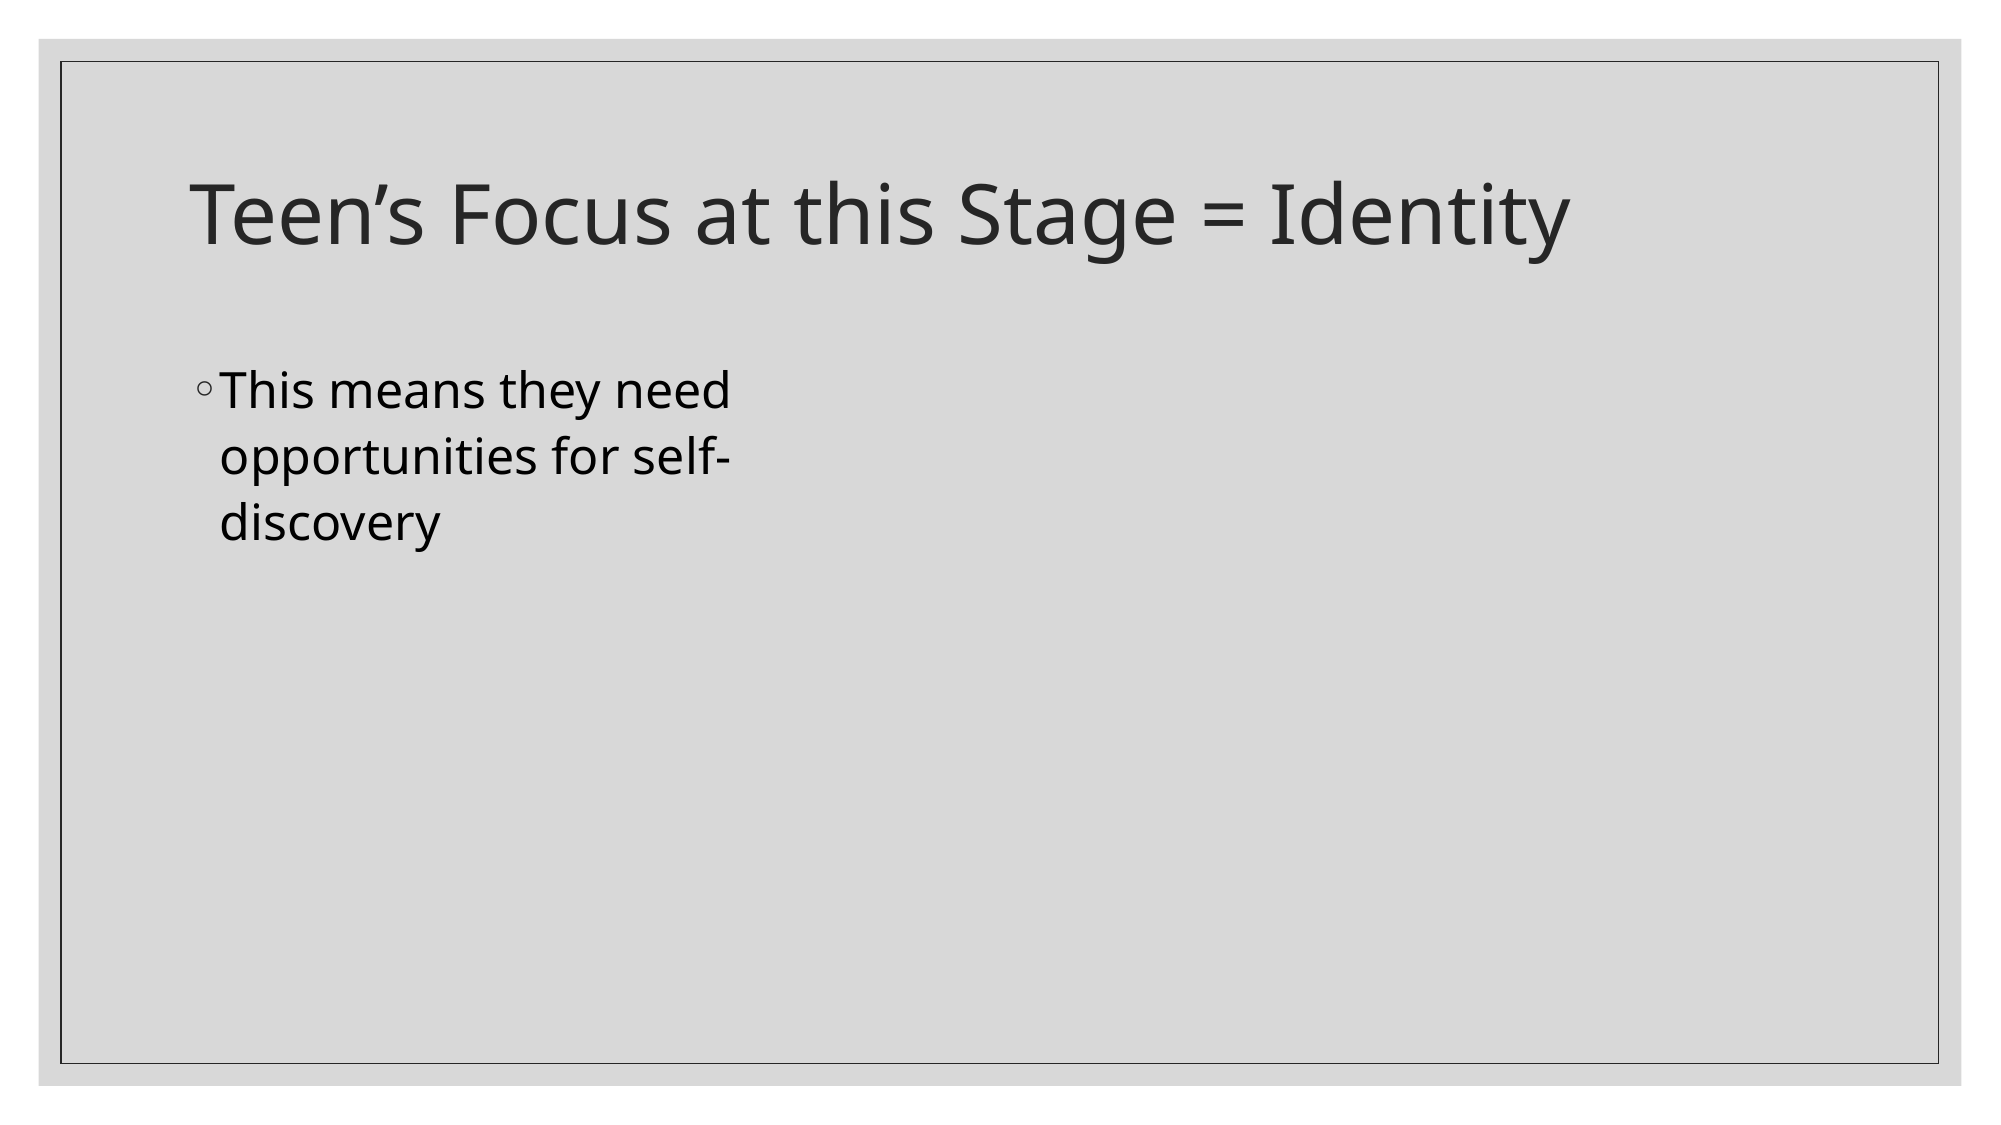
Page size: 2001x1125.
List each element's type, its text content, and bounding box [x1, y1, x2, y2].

title Teen’s Focus at this Stage = Identity [174, 105, 1825, 331]
list This means they need opportunities for self-discovery [174, 345, 940, 960]
